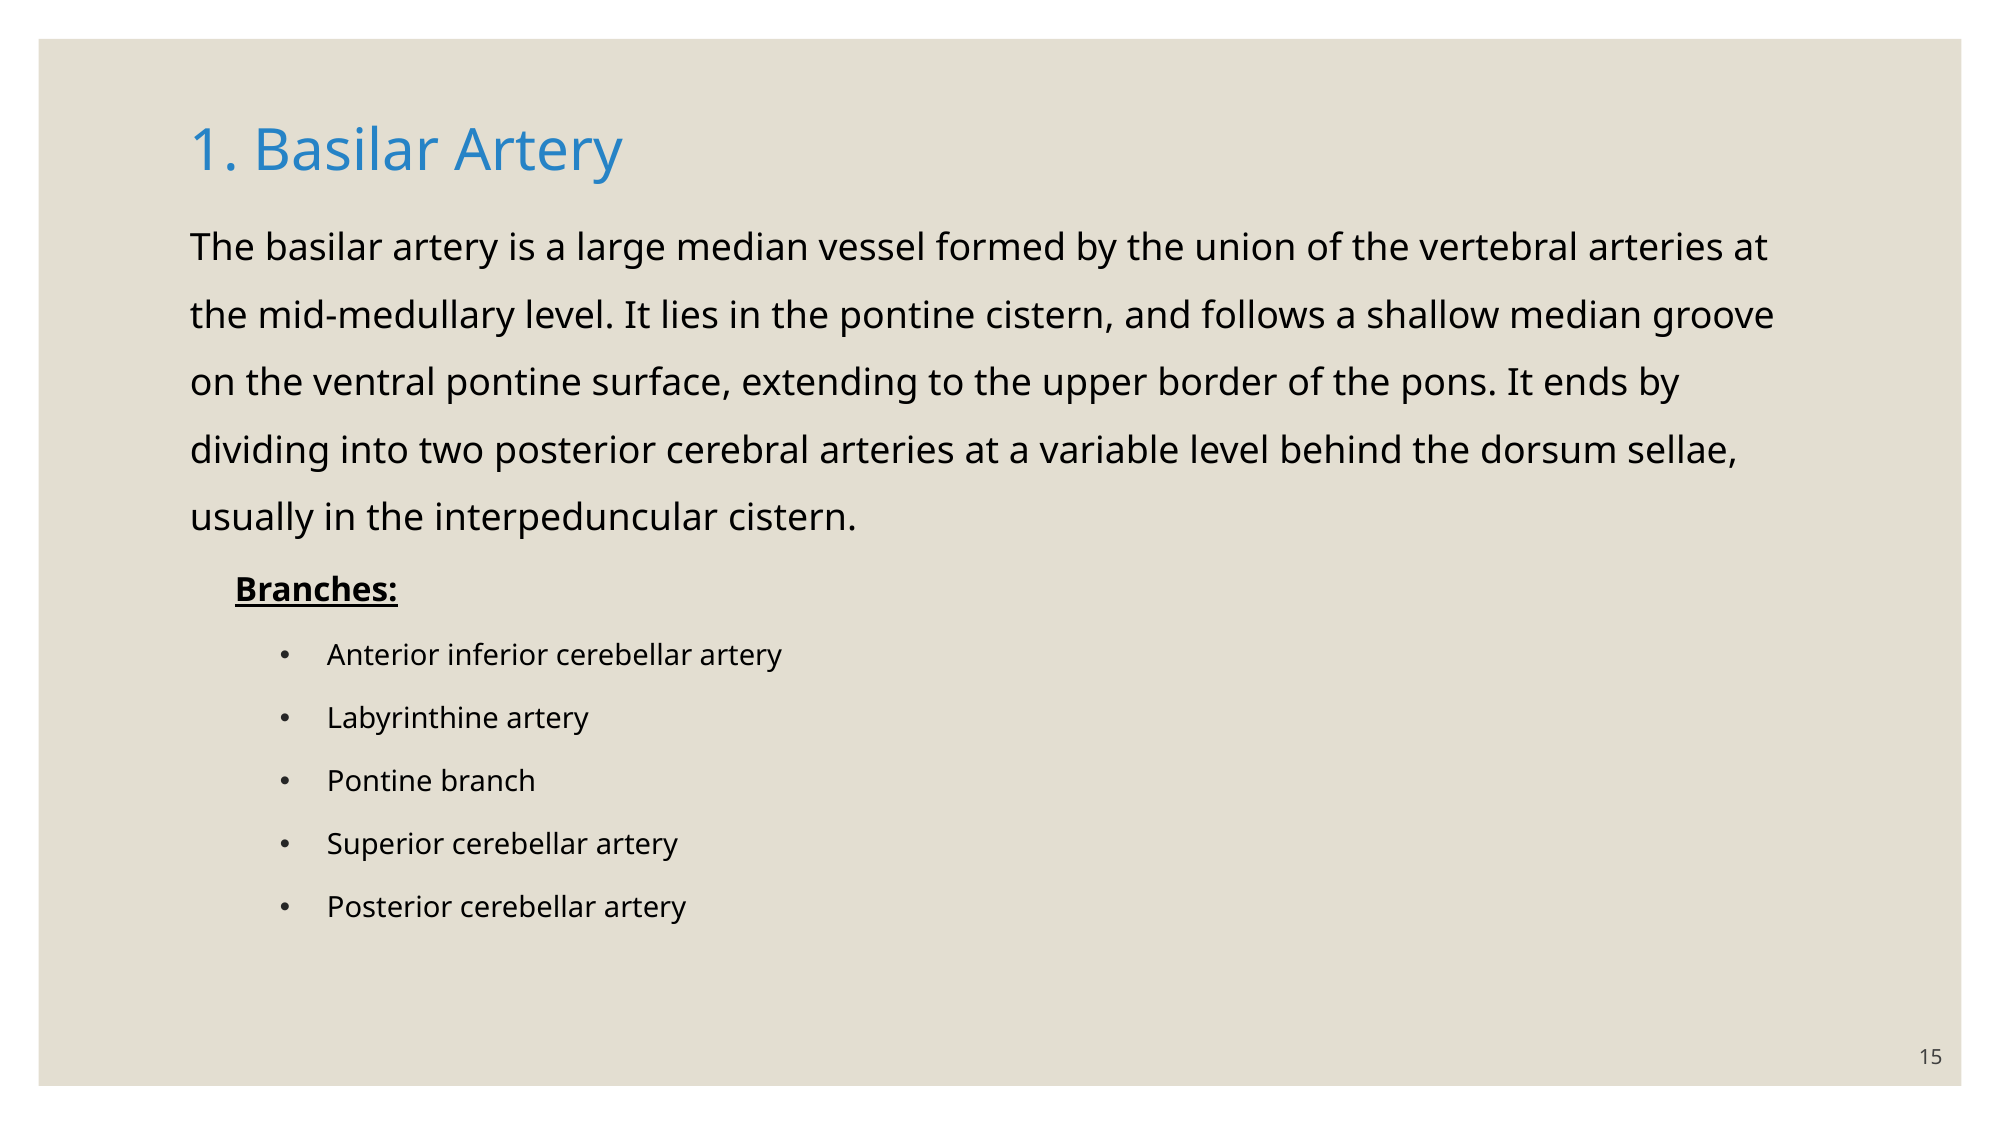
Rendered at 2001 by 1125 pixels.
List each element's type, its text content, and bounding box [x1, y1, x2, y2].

list 1. Basilar Artery The basilar artery is a large median vessel formed by the union of the vertebral arteries at the mid-medullary level. It lies in the pontine cistern, and follows a shallow median groove on the ventral pontine surface, extending to the upper border of the pons. It ends by dividing into two posterior cerebral arteries at a variable level behind the dorsum sellae, usually in the interpeduncular cistern. Branches: Anterior inferior cerebellar artery Labyrinthine artery Pontine branch Superior cerebellar artery Posterior cerebellar artery [174, 104, 1825, 1021]
slide_number 15 [1717, 1034, 1958, 1080]
